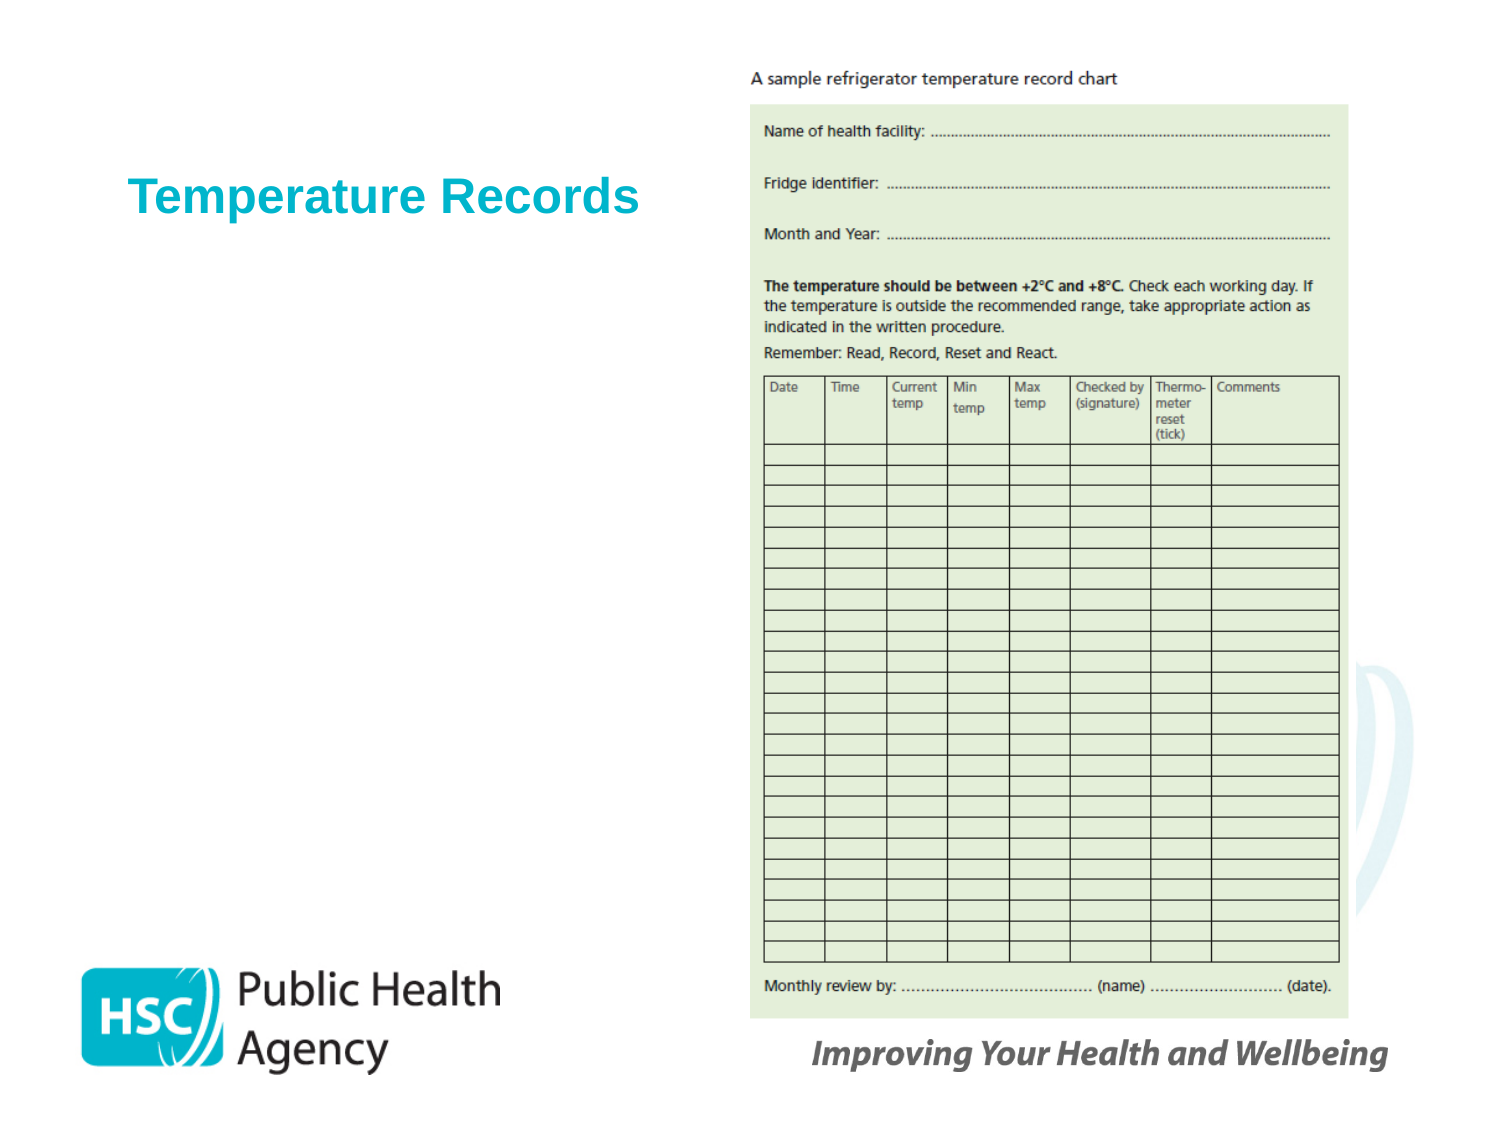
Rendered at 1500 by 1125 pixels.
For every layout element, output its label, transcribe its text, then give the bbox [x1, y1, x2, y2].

picture [812, 1039, 1388, 1072]
picture [75, 962, 500, 1075]
picture [749, 66, 1417, 1021]
title Temperature Records [112, 99, 656, 288]
